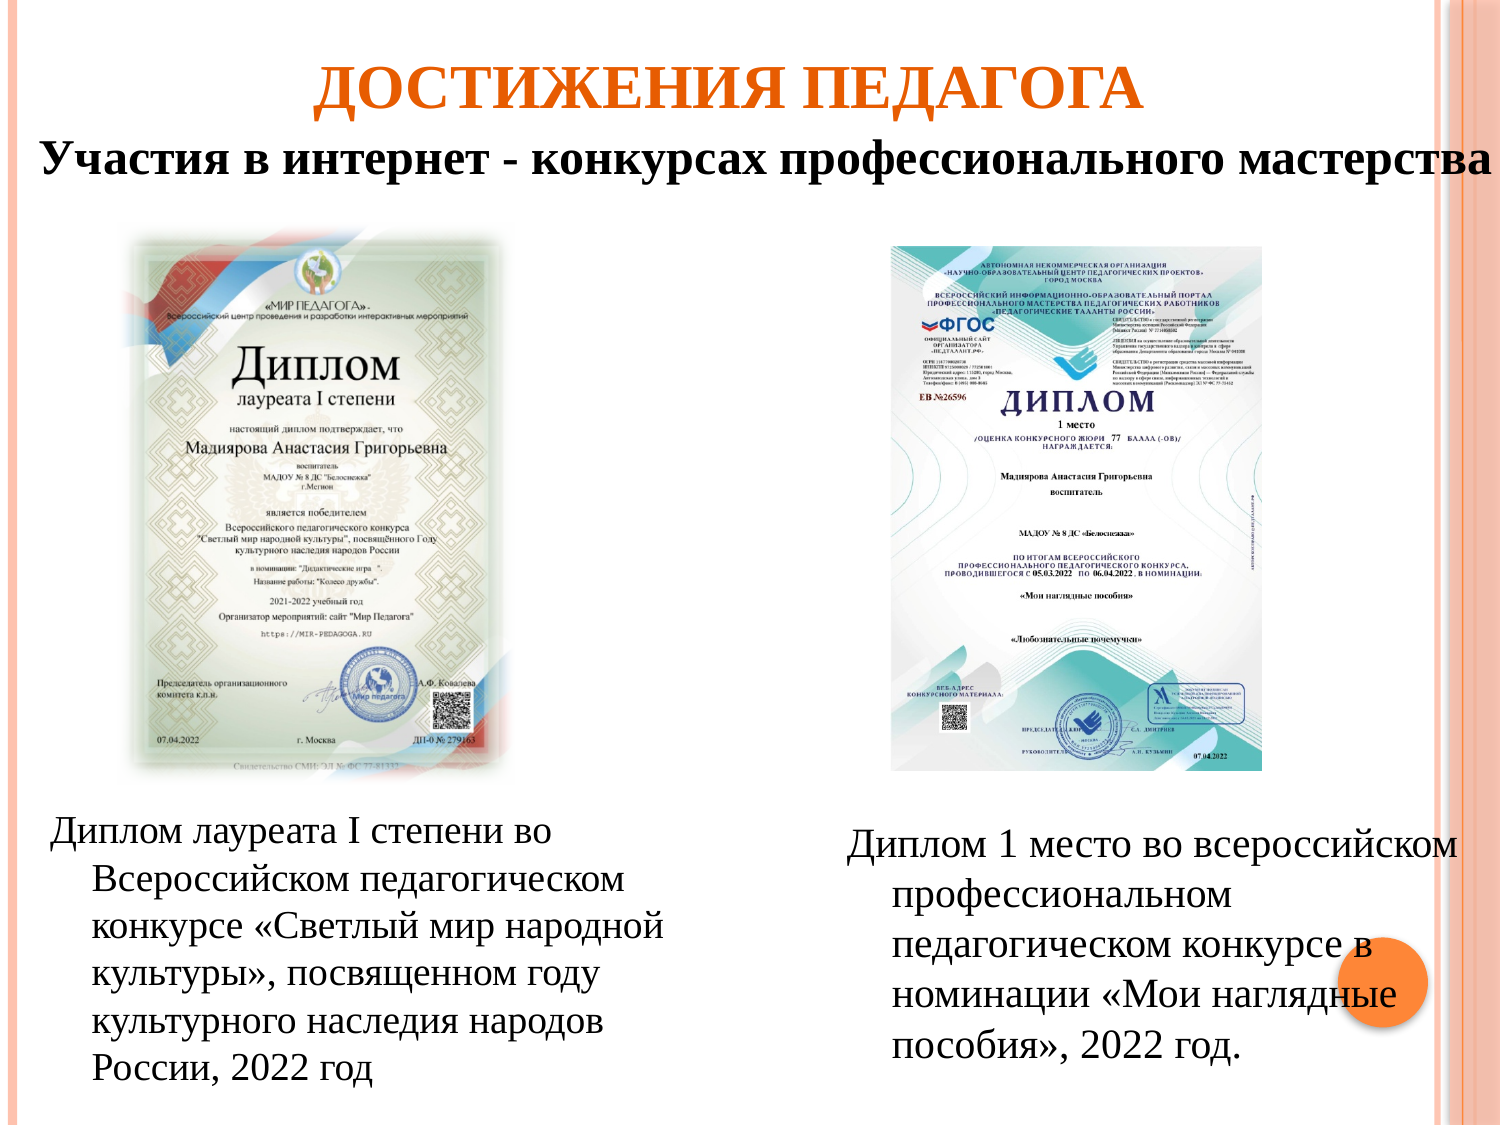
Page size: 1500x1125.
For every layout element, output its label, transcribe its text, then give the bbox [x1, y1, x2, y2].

picture [890, 245, 1263, 772]
text_box Участия в интернет - конкурсах профессионального мастерства [23, 117, 1500, 312]
picture [116, 222, 517, 787]
list Диплом лауреата I степени во Всероссийском педагогическом конкурсе «Светлый мир народной культуры», посвященном году культурного наследия народов России, 2022 год [35, 796, 692, 1102]
title Достижения педагога [117, 0, 1343, 117]
text_box Диплом 1 место во всероссийском профессиональном педагогическом конкурсе в номинации «Мои наглядные пособия», 2022 год. [832, 808, 1500, 1125]
